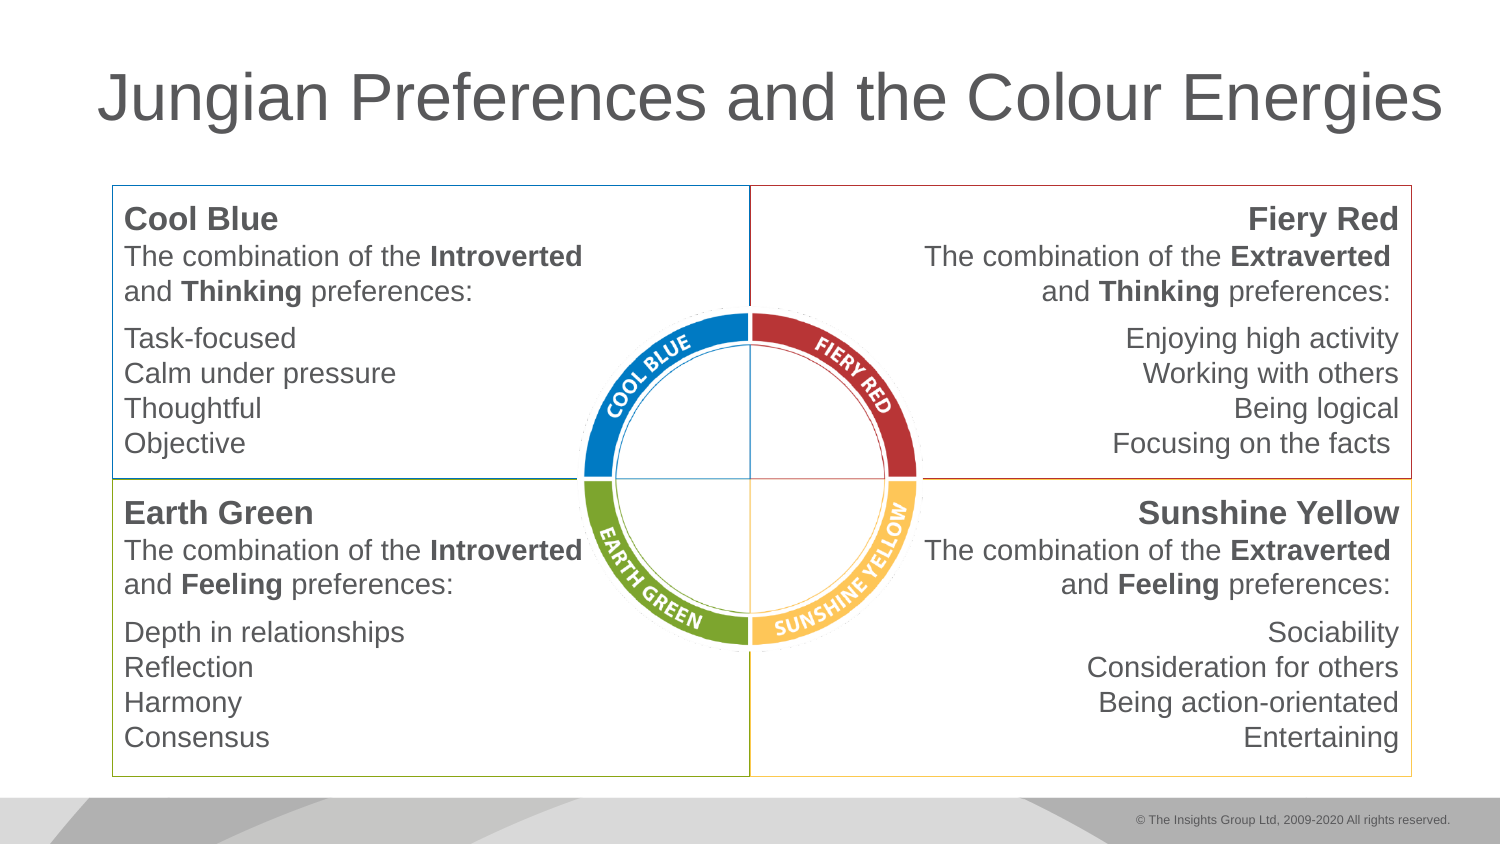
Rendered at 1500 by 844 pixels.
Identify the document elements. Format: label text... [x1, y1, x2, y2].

text_box Sunshine Yellow The combination of the Extraverted and Feeling preferences: Sociability Consideration for others Being action-orientated Entertaining [750, 479, 1412, 777]
picture [0, 791, 1500, 844]
picture [576, 306, 923, 652]
text_box Cool Blue The combination of the Introverted and Thinking preferences: Task-focused Calm under pressure Thoughtful Objective [112, 185, 750, 479]
text_box Earth Green The combination of the Introverted and Feeling preferences: Depth in relationships Reflection Harmony Consensus [112, 479, 750, 777]
text_box Fiery Red The combination of the Extraverted and Thinking preferences: Enjoying high activity Working with others Being logical Focusing on the facts [750, 185, 1412, 479]
title Jungian Preferences and the Colour Energies [82, 23, 1471, 164]
